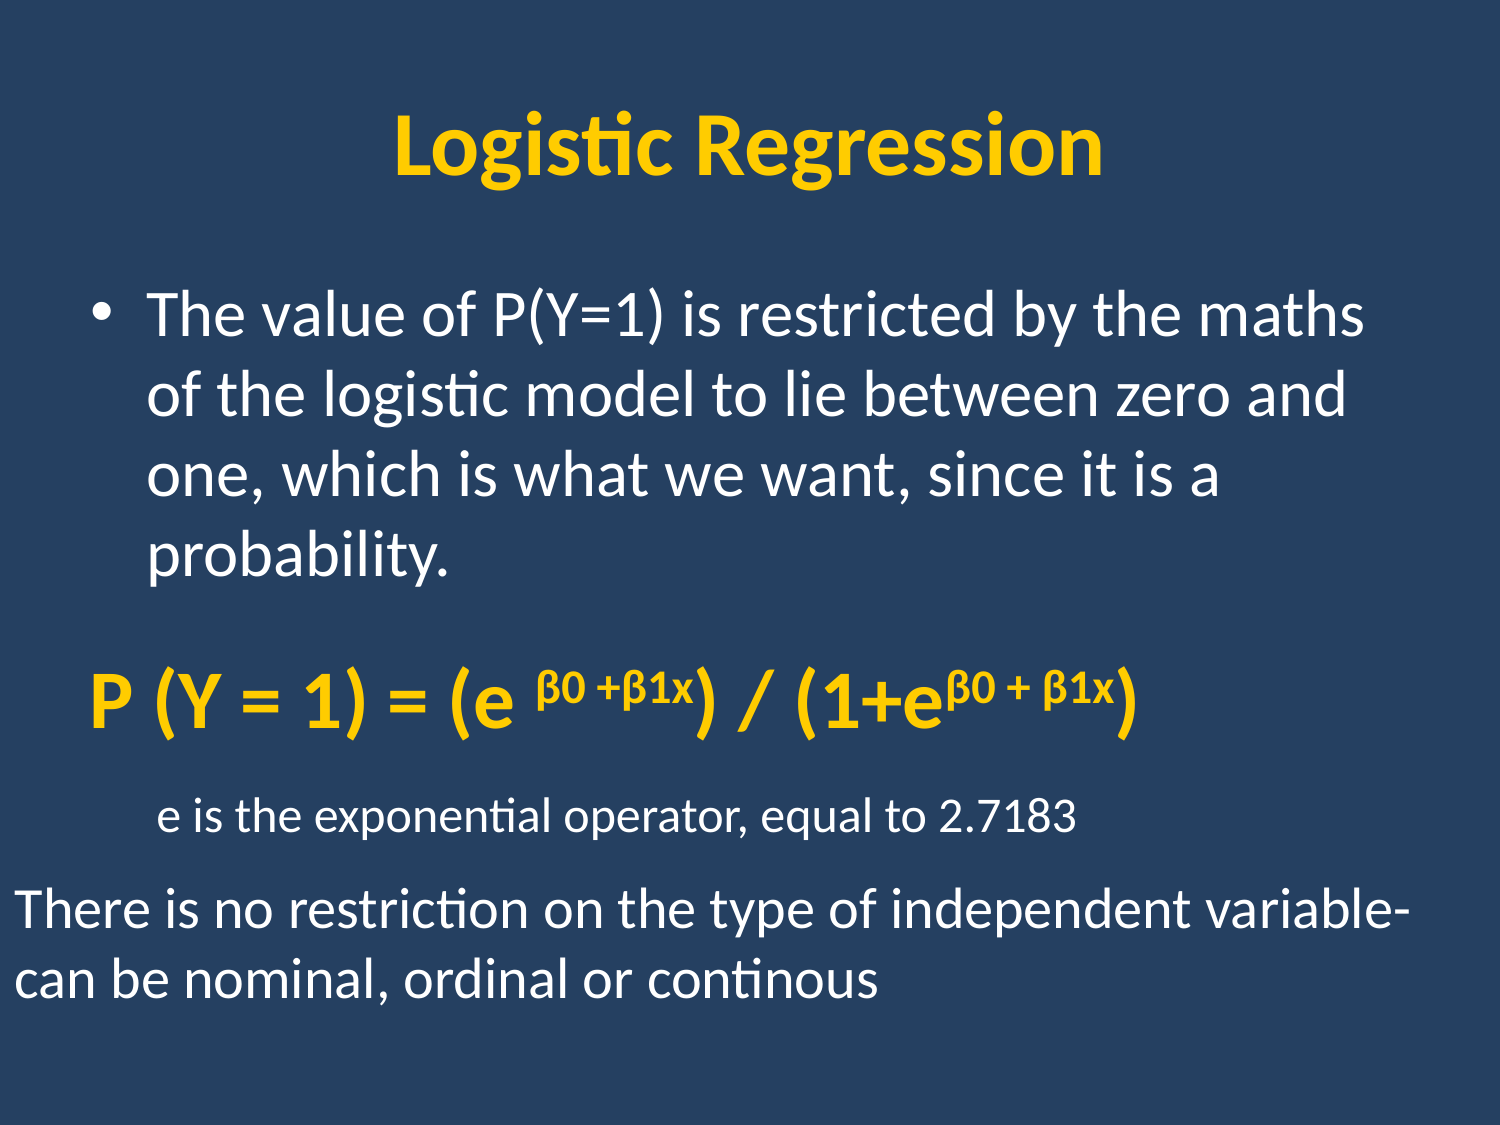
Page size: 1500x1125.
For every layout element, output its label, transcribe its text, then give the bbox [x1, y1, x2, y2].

list The value of P(Y=1) is restricted by the maths of the logistic model to lie between zero and one, which is what we want, since it is a probability. [75, 262, 1425, 862]
title Logistic Regression [75, 45, 1425, 233]
text_box P (Y = 1) = (e β0 +β1x) / (1+eβ0 + β1x) [75, 637, 1388, 753]
text_box e is the exponential operator, equal to 2.7183 [141, 774, 1093, 850]
text_box There is no restriction on the type of independent variable- can be nominal, ordinal or continous [0, 862, 1500, 1018]
